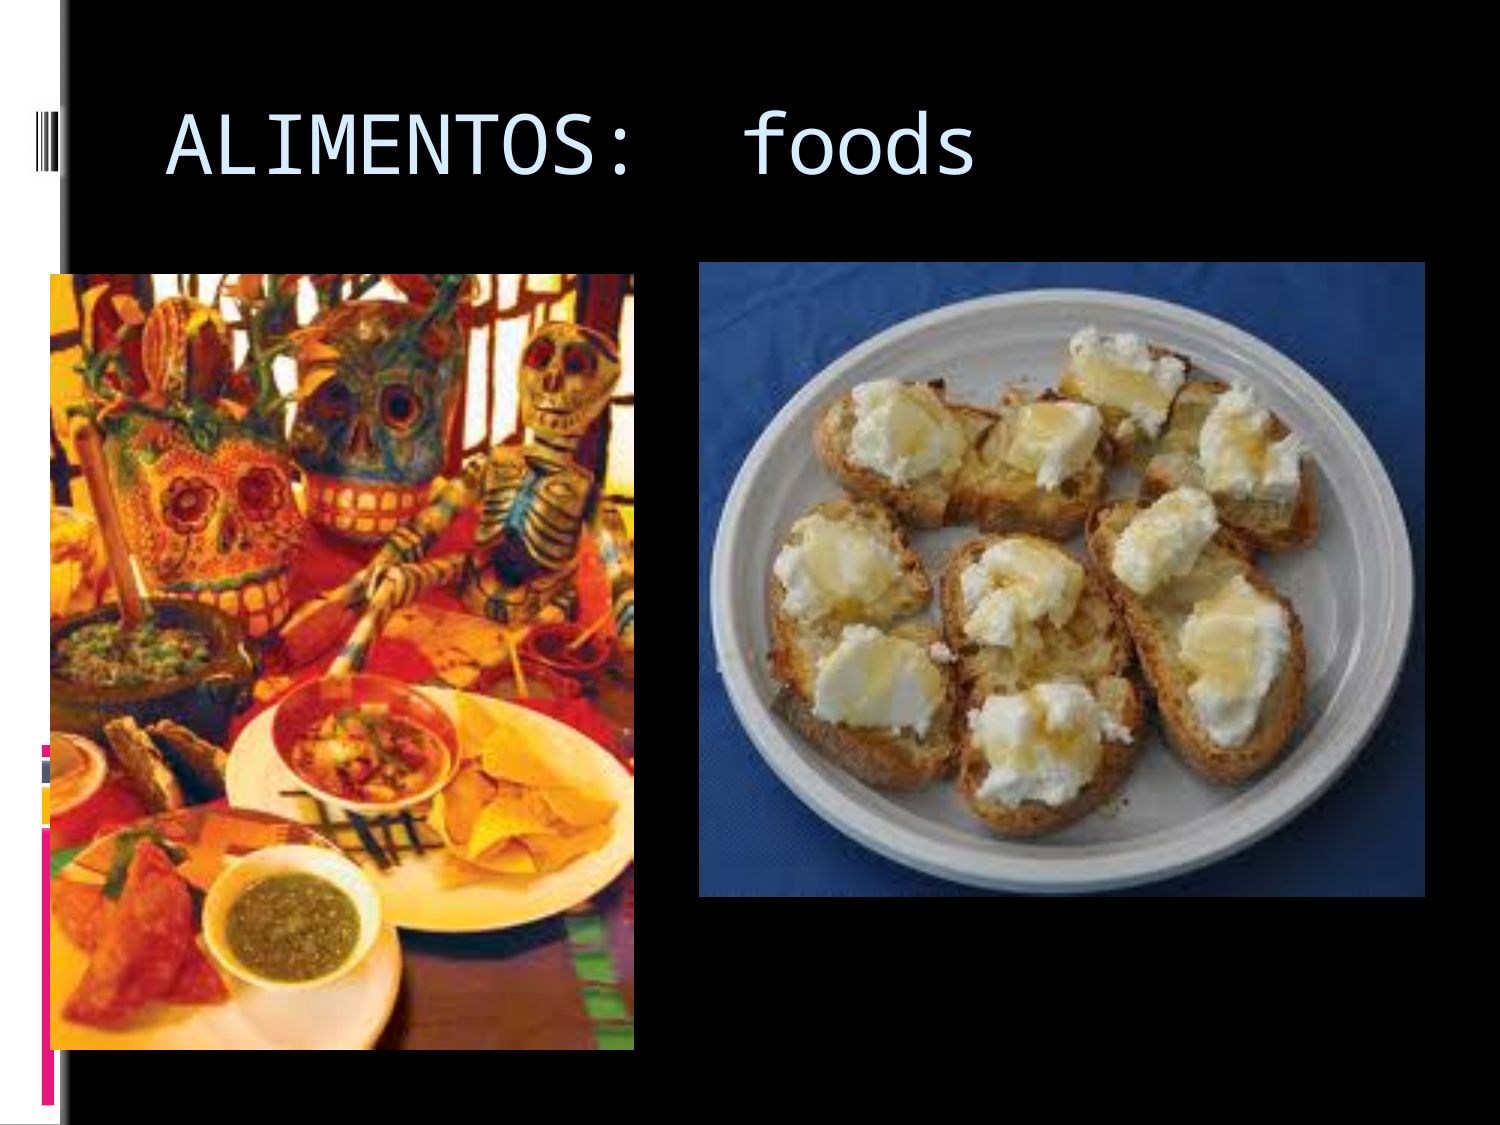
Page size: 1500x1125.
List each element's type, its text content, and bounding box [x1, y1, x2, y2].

picture [699, 261, 1426, 898]
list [49, 274, 634, 1051]
title ALIMENTOS: foods [150, 83, 1425, 234]
